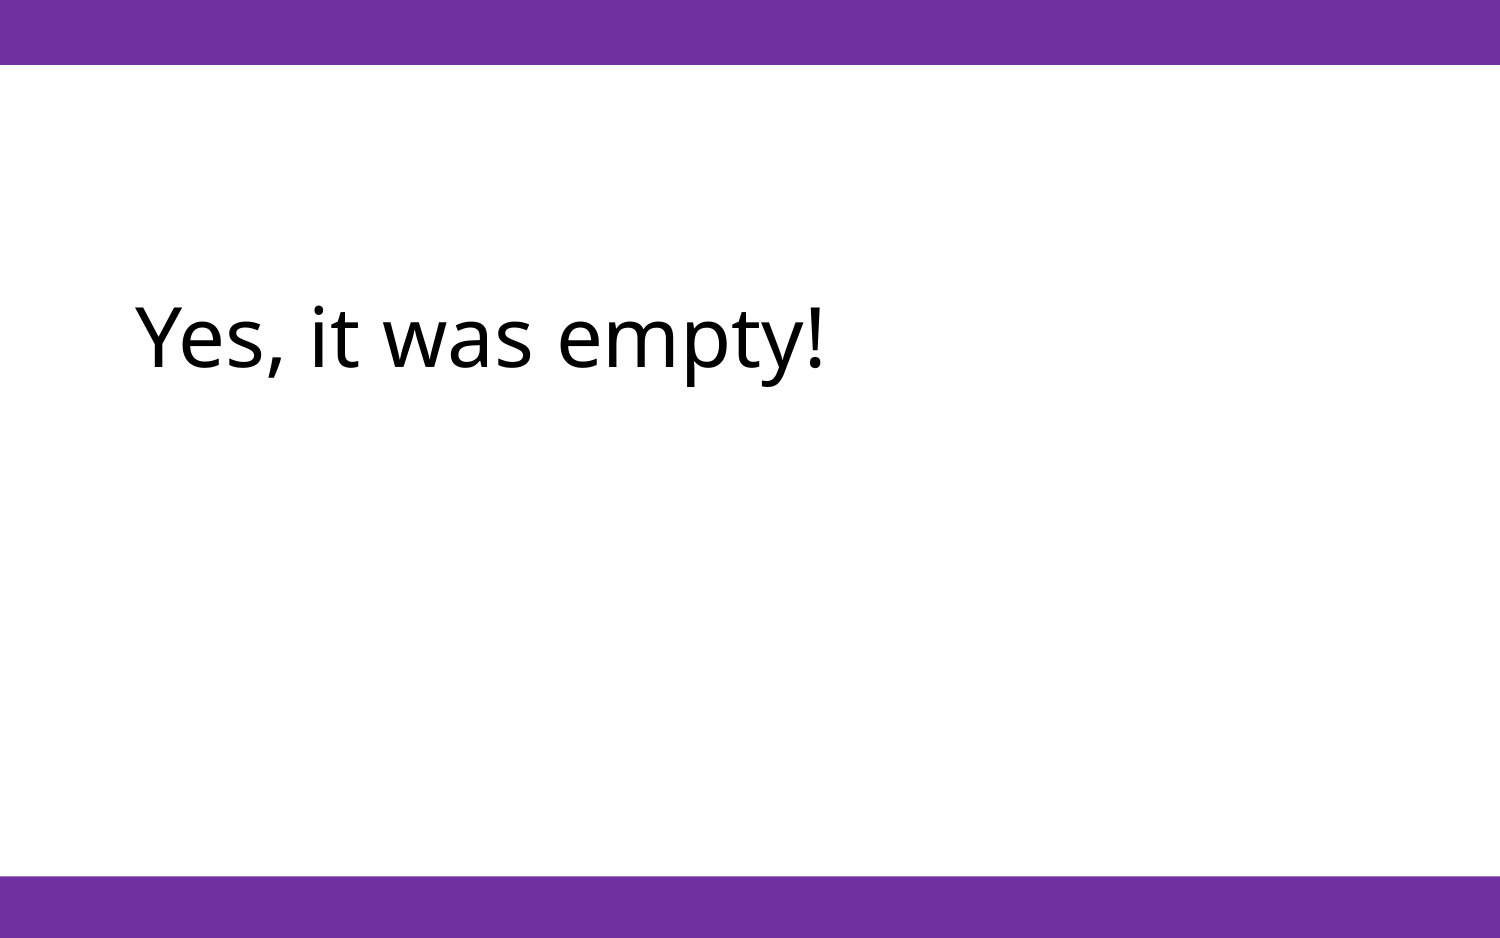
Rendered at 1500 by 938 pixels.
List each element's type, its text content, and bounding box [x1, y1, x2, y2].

text_box Yes, it was empty! [123, 228, 1396, 407]
text_box [0, 0, 1500, 66]
text_box [0, 875, 1500, 938]
